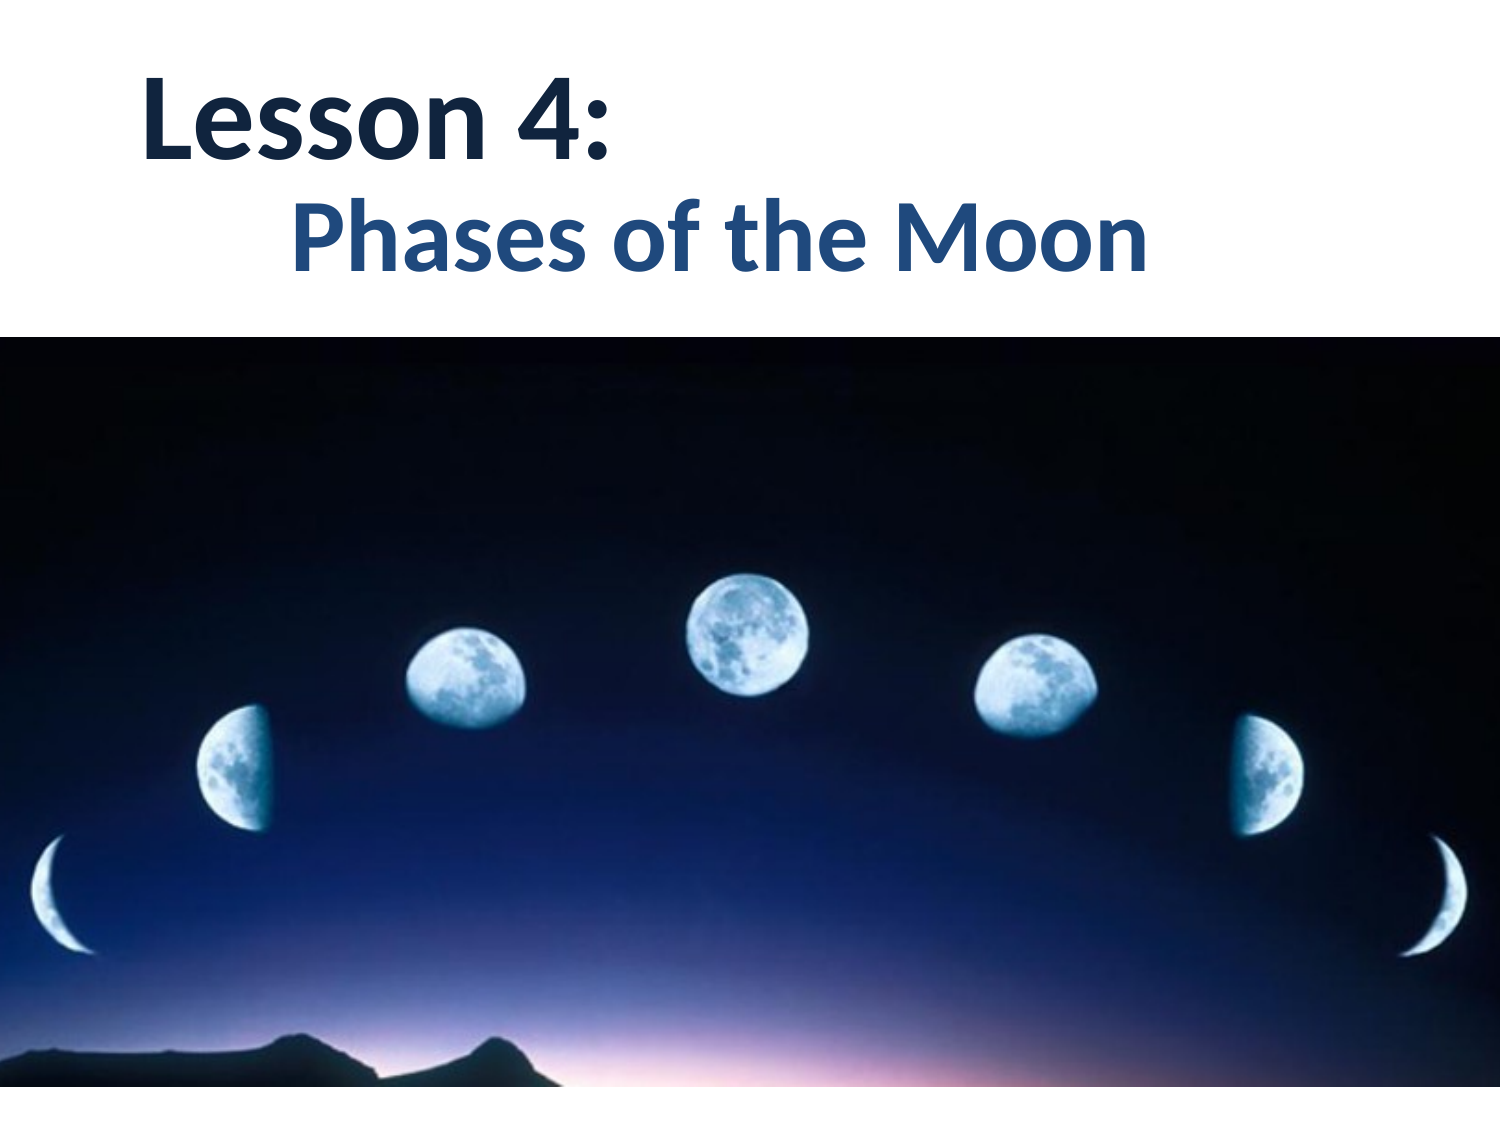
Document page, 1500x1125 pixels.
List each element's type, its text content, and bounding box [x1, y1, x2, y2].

text_box Phases of the Moon [274, 147, 1263, 313]
title Lesson 4: [125, 35, 738, 185]
picture [0, 337, 1500, 1087]
